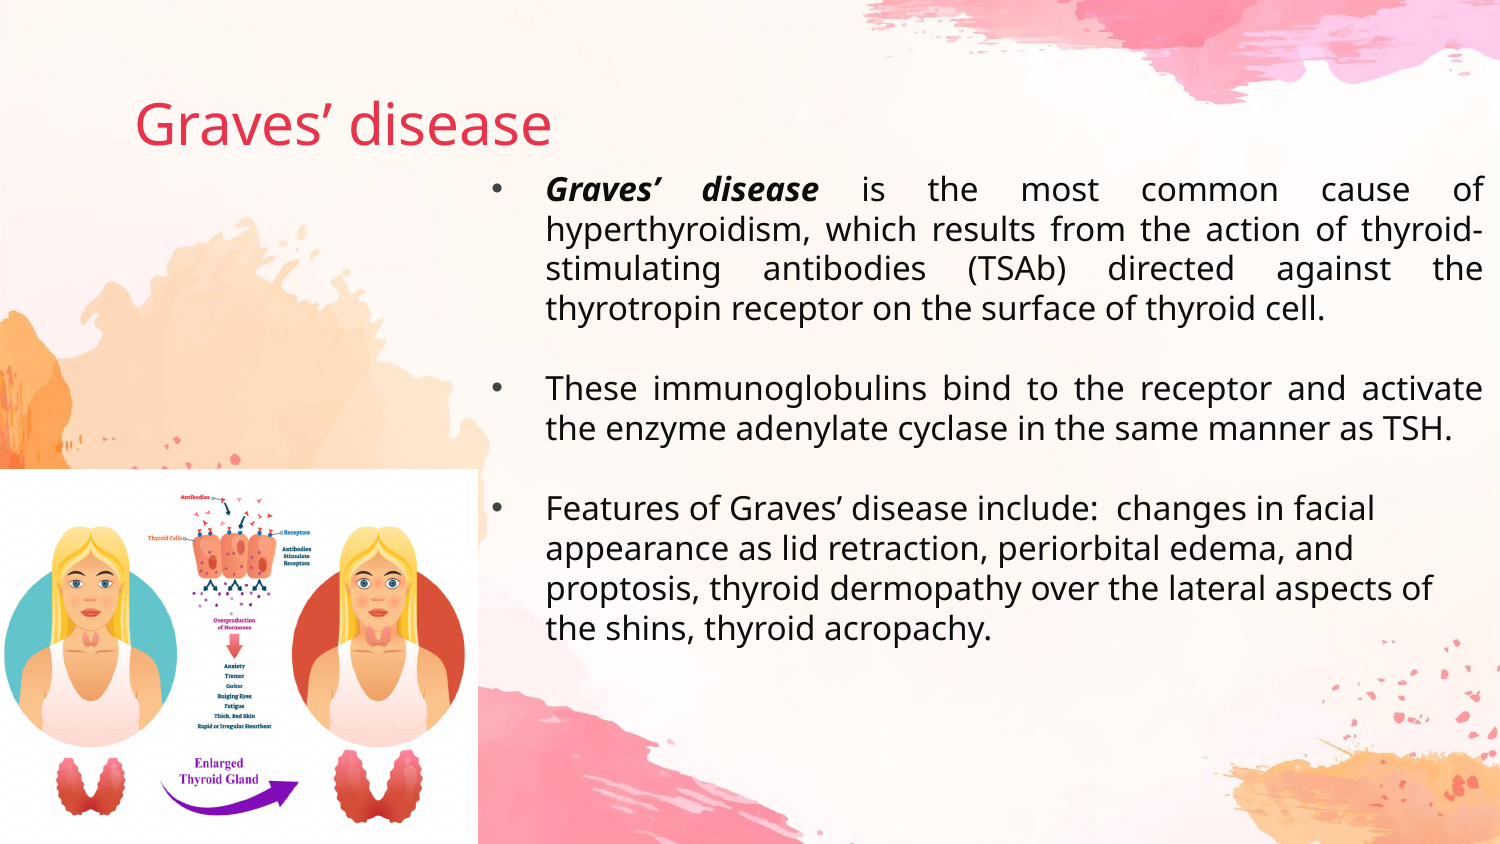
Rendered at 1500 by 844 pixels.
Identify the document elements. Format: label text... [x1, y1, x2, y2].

title Graves’ disease [119, 71, 1388, 166]
picture [0, 0, 1500, 844]
subtitle Graves’ disease is the most common cause of hyperthyroidism, which results from the action of thyroid-stimulating antibodies (TSAb) directed against the thyrotropin receptor on the surface of thyroid cell. These immunoglobulins bind to the receptor and activate the enzyme adenylate cyclase in the same manner as TSH. Features of Graves’ disease include: changes in facial appearance as lid retraction, periorbital edema, and proptosis, thyroid dermopathy over the lateral aspects of the shins, thyroid acropachy. [455, 152, 1500, 813]
